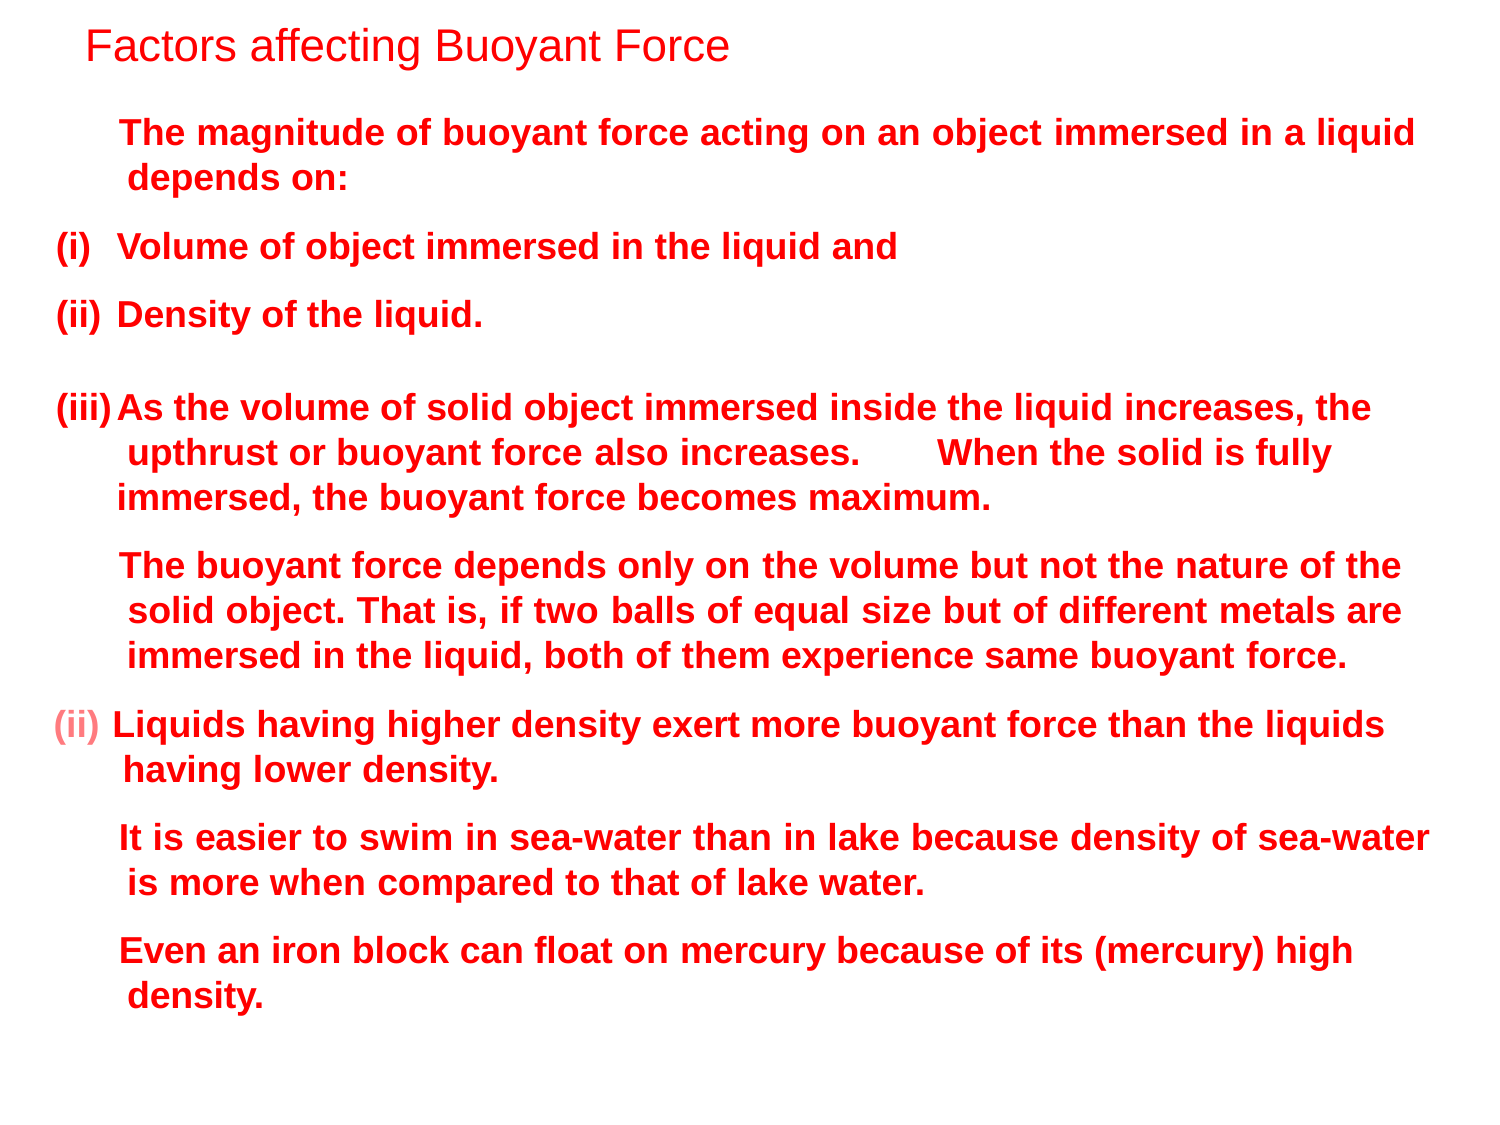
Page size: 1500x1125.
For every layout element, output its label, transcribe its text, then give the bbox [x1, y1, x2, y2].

text_box The magnitude of buoyant force acting on an object immersed in a liquid depends on: Volume of object immersed in the liquid and Density of the liquid. As the volume of solid object immersed inside the liquid increases, the upthrust or buoyant force also increases. When the solid is fully immersed, the buoyant force becomes maximum. The buoyant force depends only on the volume but not the nature of the solid object. That is, if two balls of equal size but of different metals are immersed in the liquid, both of them experience same buoyant force. Liquids having higher density exert more buoyant force than the liquids having lower density. It is easier to swim in sea-water than in lake because density of sea-water is more when compared to that of lake water. Even an iron block can float on mercury because of its (mercury) high density. [53, 106, 1431, 1017]
title Factors affecting Buoyant Force [53, 0, 760, 106]
